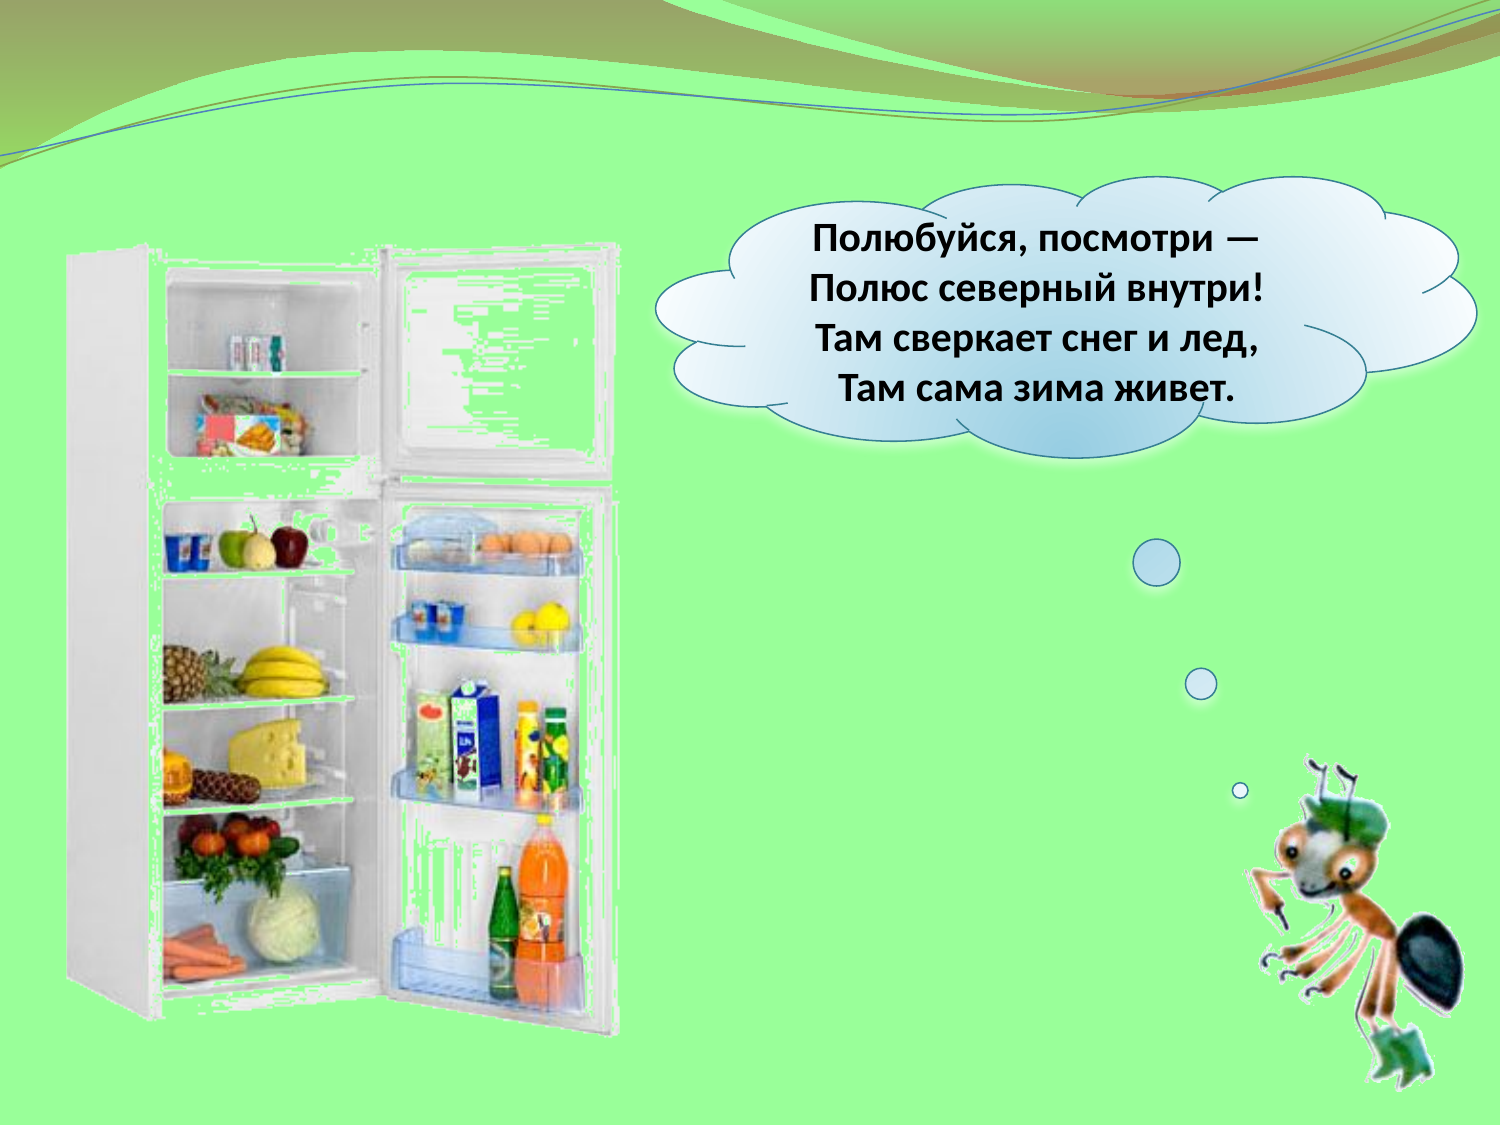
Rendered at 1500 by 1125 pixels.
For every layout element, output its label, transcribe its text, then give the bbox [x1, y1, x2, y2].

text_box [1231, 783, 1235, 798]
text_box Полюбуйся, посмотри — Полюс северный внутри! Там сверкает снег и лед, Там сама зима живет. [1132, 538, 1181, 587]
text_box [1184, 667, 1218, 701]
text_box Полюбуйся, посмотри — Полюс северный внутри! Там сверкает снег и лед, Там сама зима живет. [654, 175, 1478, 459]
picture [46, 222, 642, 1059]
picture [1241, 749, 1474, 1102]
